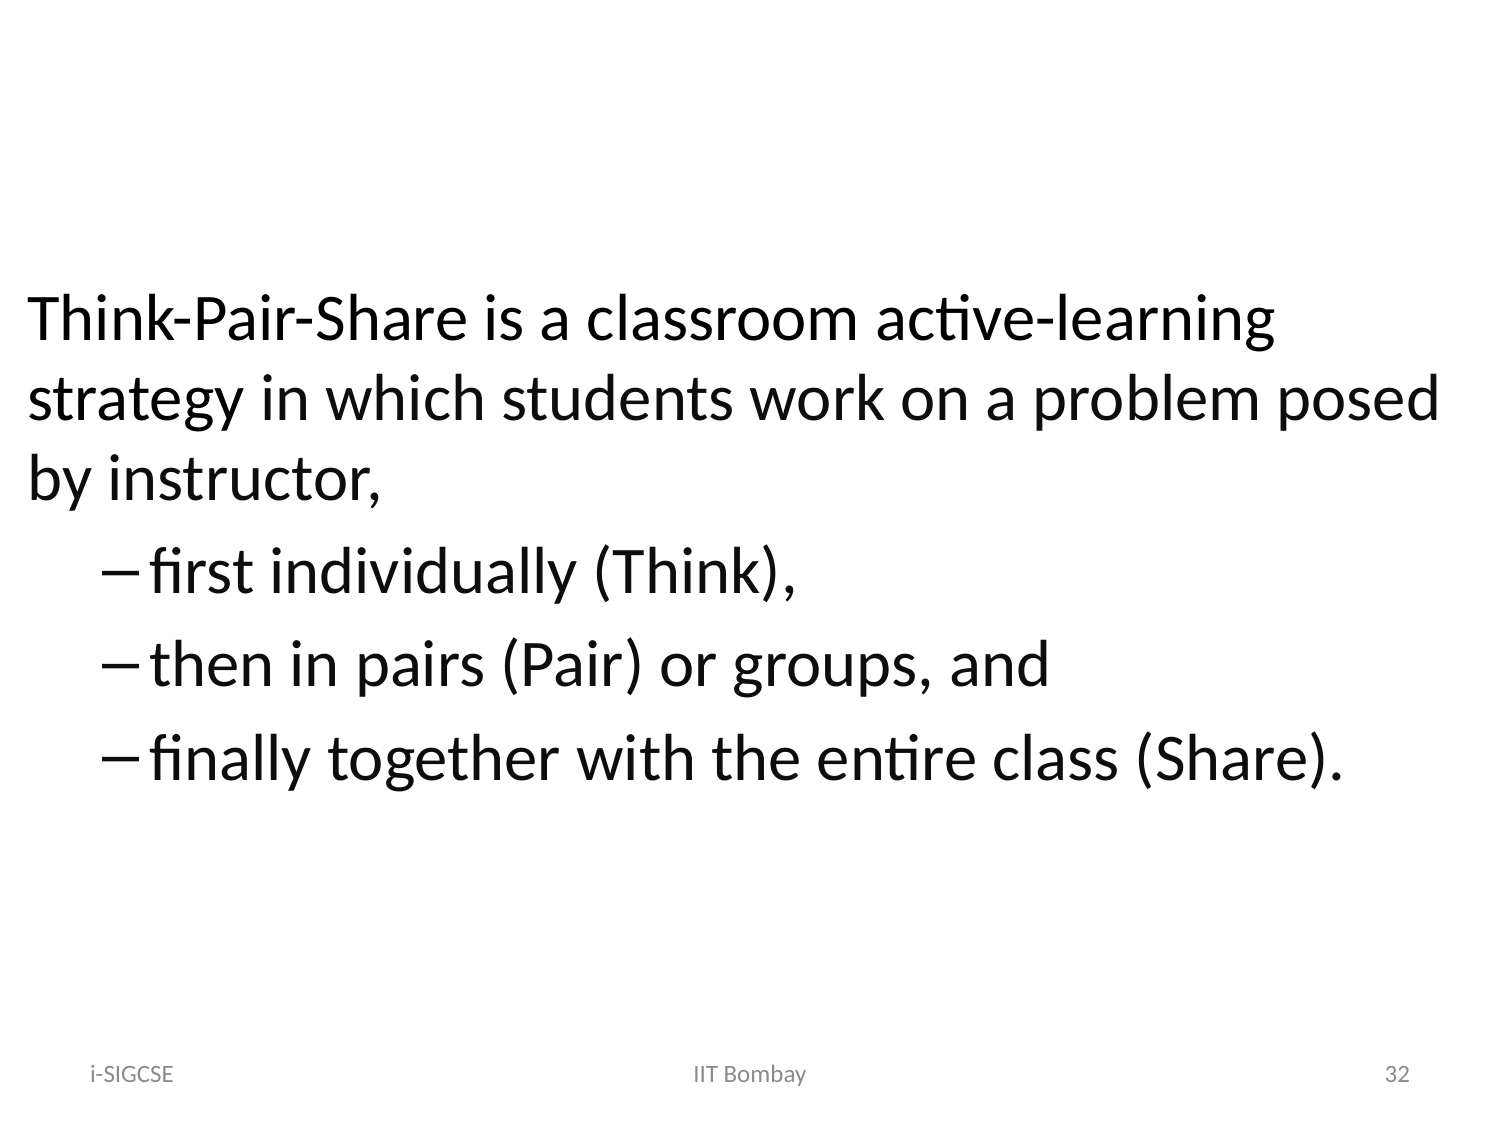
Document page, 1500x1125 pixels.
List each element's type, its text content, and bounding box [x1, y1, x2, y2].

slide_number i-SIGCSE [75, 1042, 425, 1103]
slide_number 32 [1074, 1042, 1425, 1103]
list Think-Pair-Share is a classroom active-learning strategy in which students work on a problem posed by instructor, first individually (Think), then in pairs (Pair) or groups, and finally together with the entire class (Share). [12, 172, 1475, 1050]
footer IIT Bombay [512, 1042, 988, 1103]
